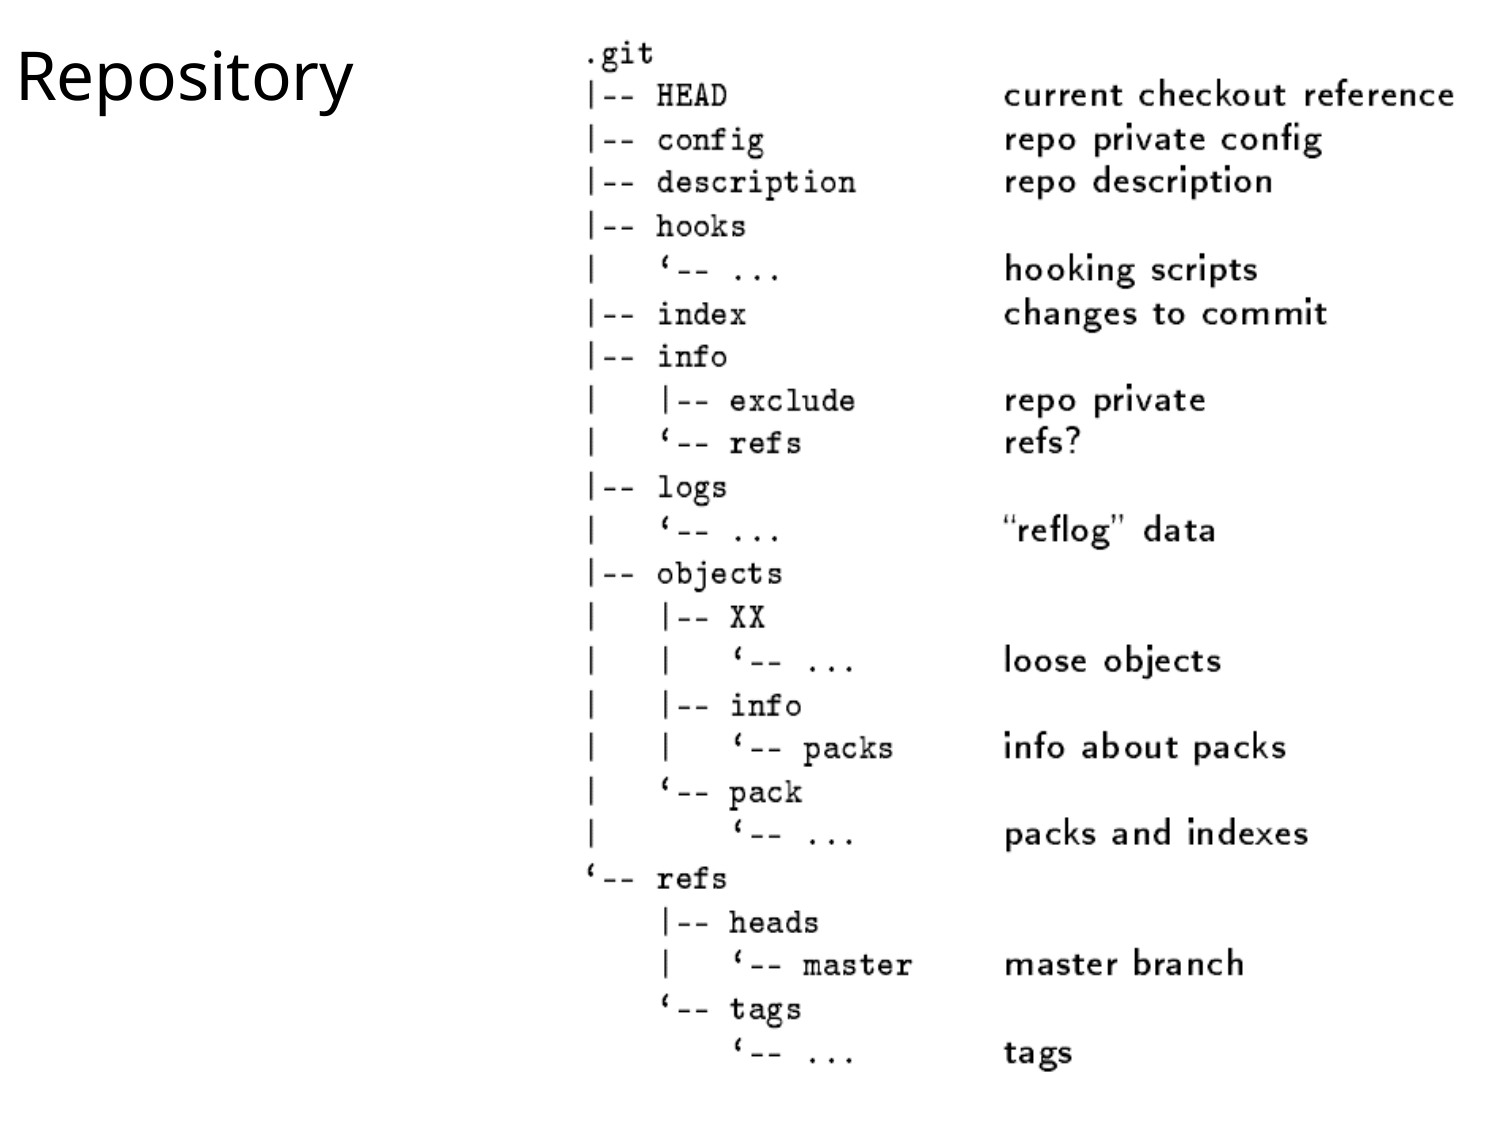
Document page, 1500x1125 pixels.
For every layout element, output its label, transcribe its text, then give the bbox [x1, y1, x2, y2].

title Repository [0, 0, 443, 148]
picture [575, 35, 1467, 1094]
